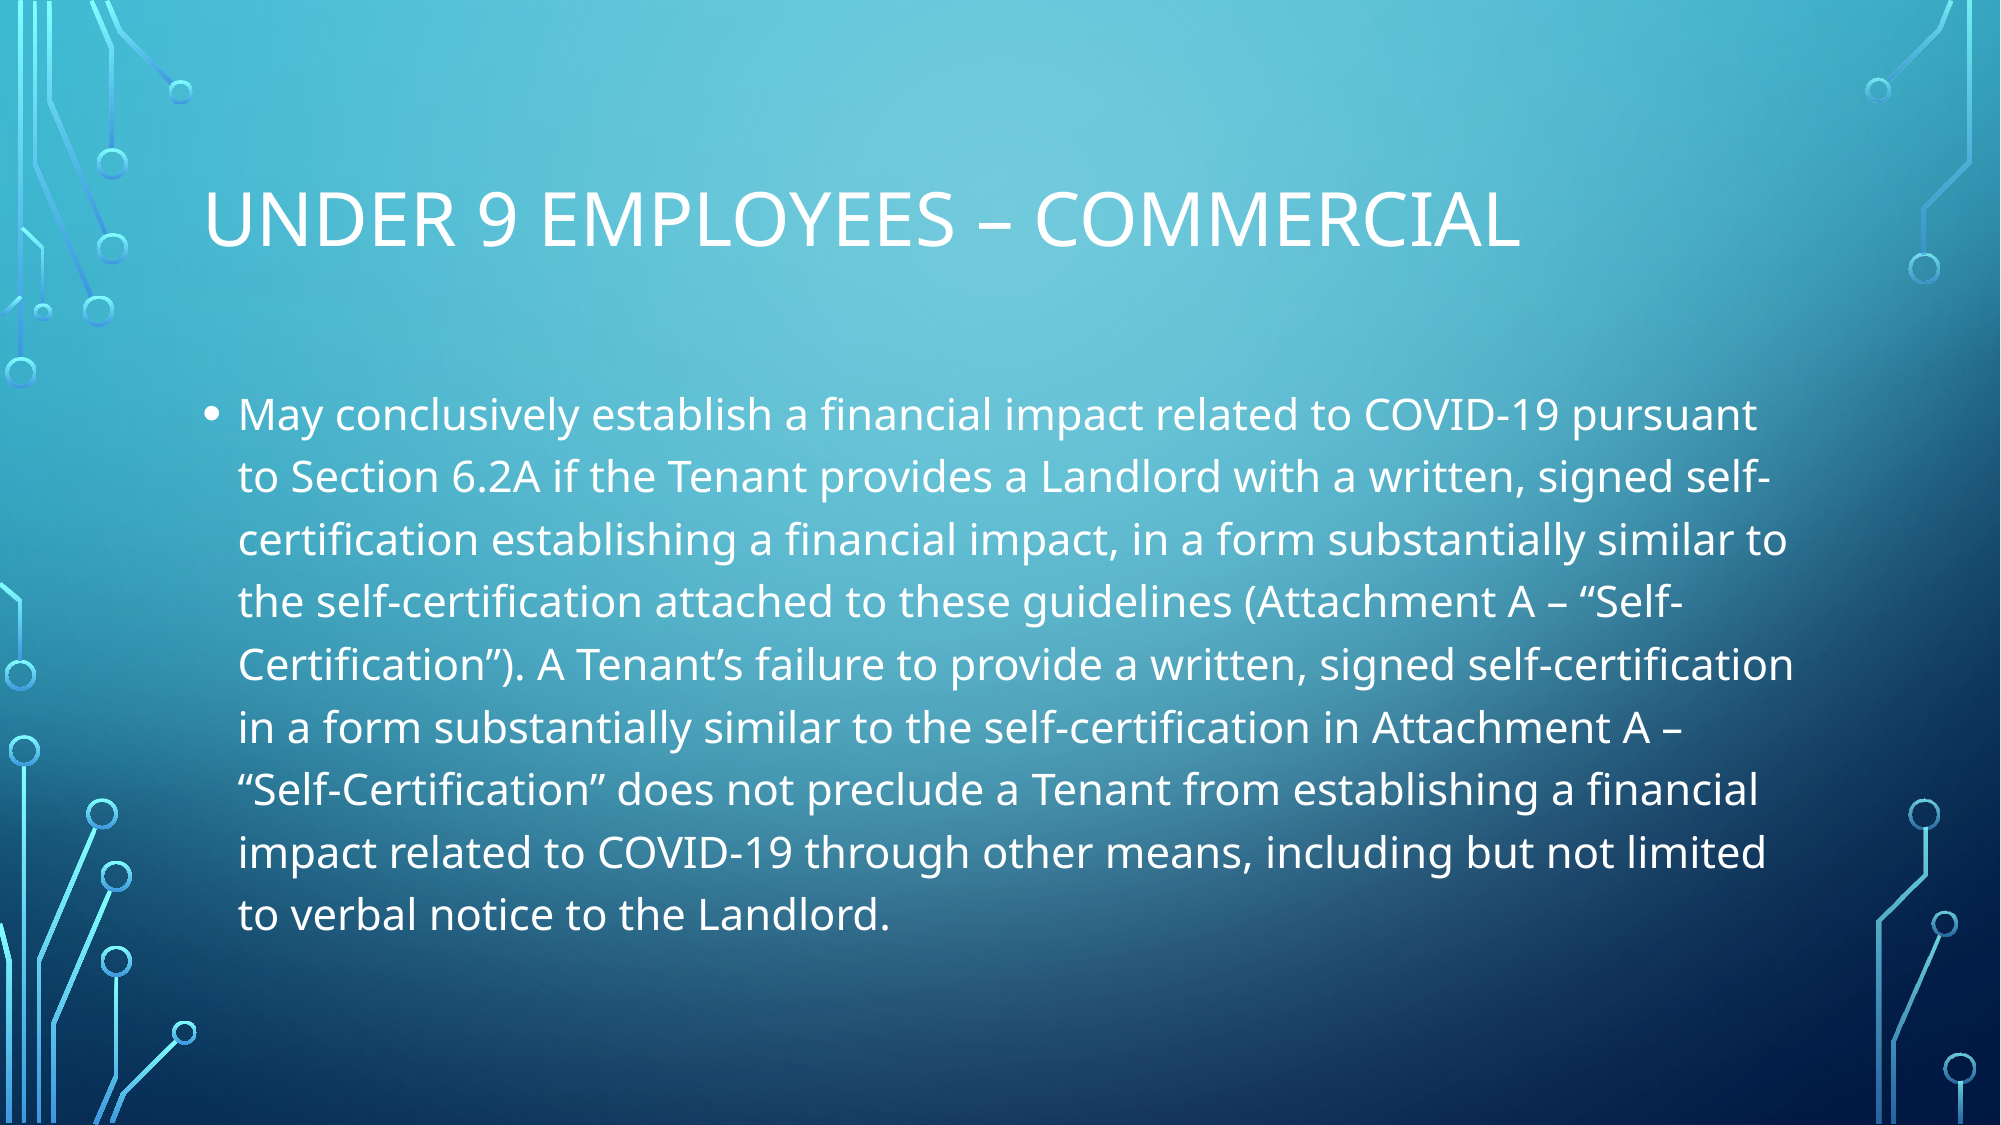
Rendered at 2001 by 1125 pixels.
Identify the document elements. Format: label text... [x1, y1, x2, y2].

title Under 9 employees – commercial [187, 101, 1813, 344]
list May conclusively establish a financial impact related to COVID-19 pursuant to Section 6.2A if the Tenant provides a Landlord with a written, signed self-certification establishing a financial impact, in a form substantially similar to the self-certification attached to these guidelines (Attachment A – “Self-Certification”). A Tenant’s failure to provide a written, signed self-certification in a form substantially similar to the self-certification in Attachment A – “Self-Certification” does not preclude a Tenant from establishing a financial impact related to COVID-19 through other means, including but not limited to verbal notice to the Landlord. [187, 369, 1813, 950]
